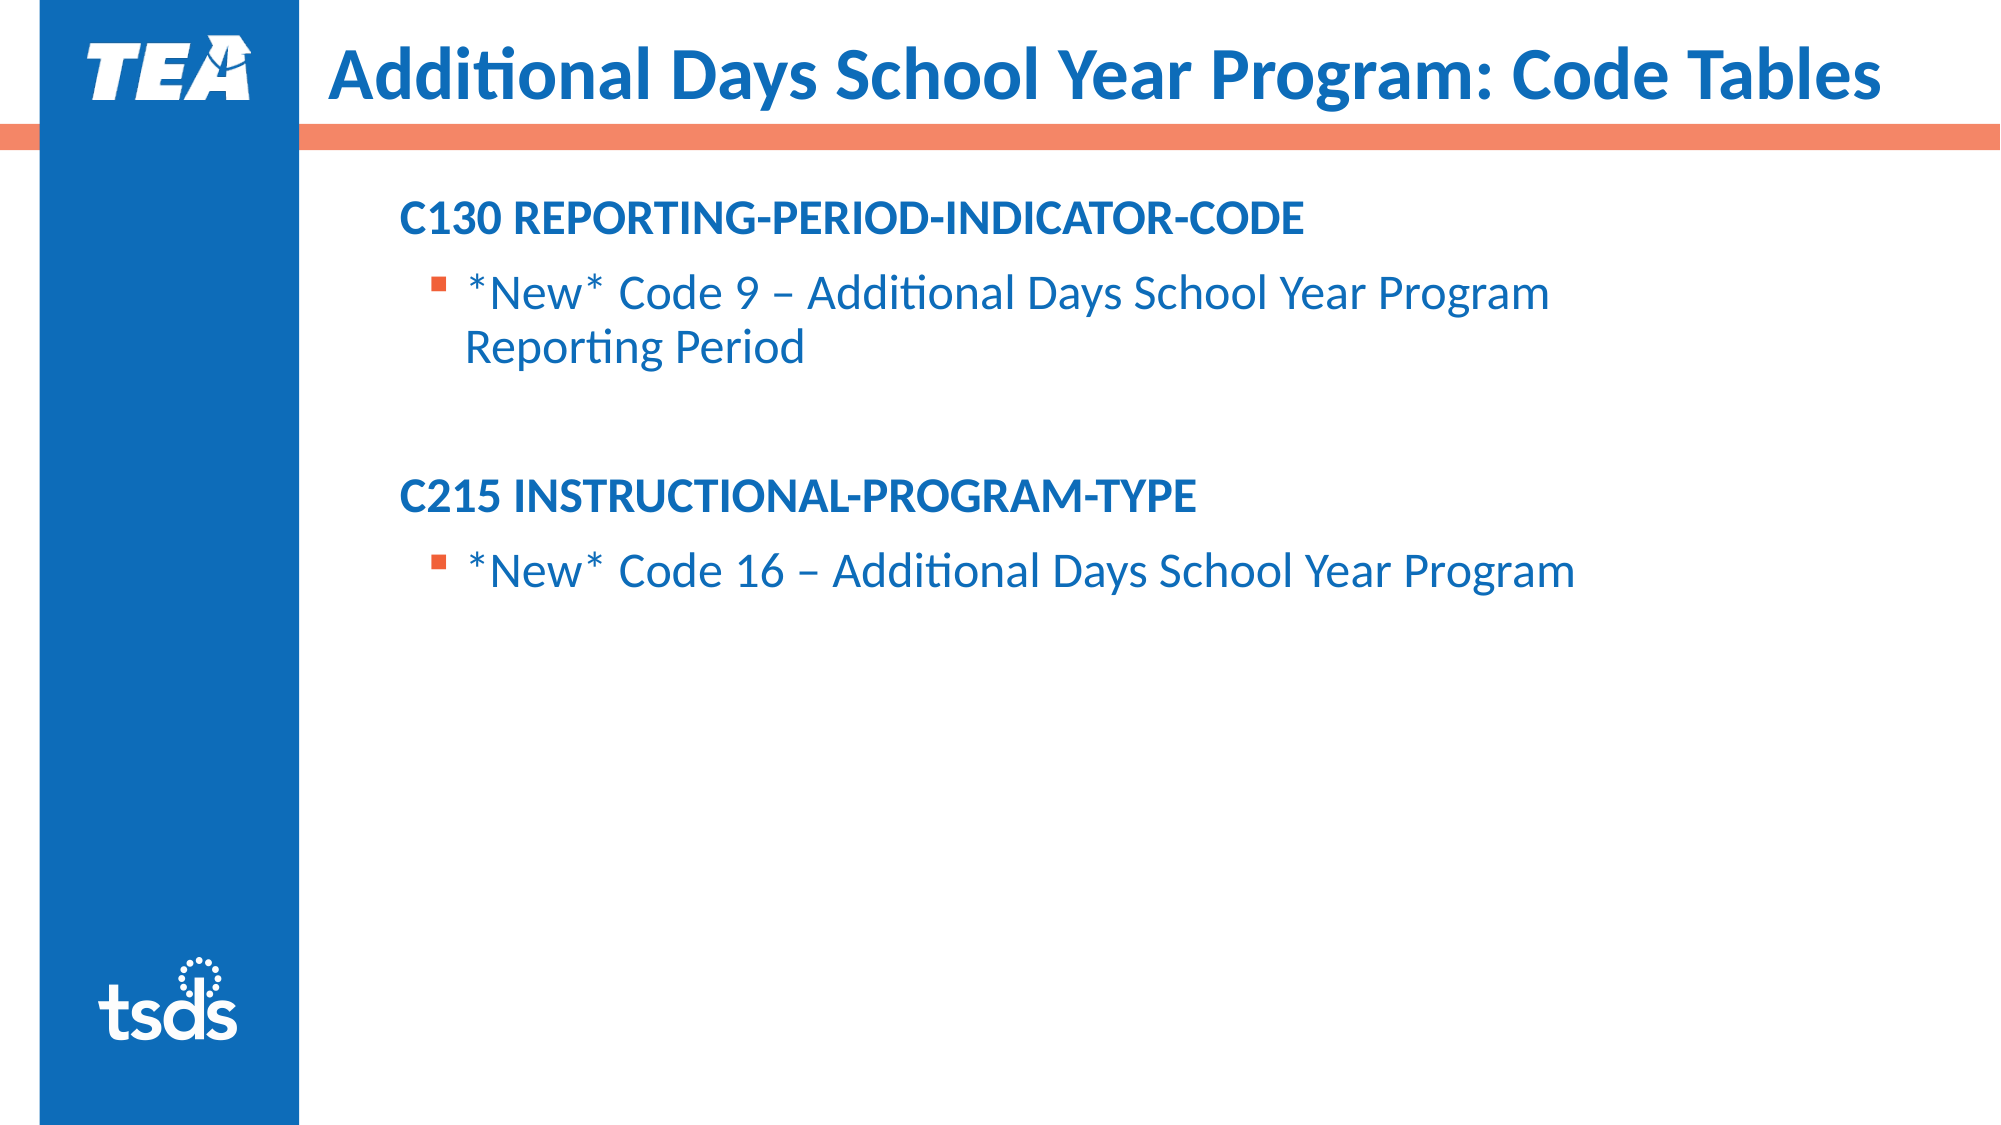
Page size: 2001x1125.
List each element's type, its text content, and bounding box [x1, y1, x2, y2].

picture [86, 34, 251, 100]
title Additional Days School Year Program: Code Tables [313, 0, 1988, 151]
list C130 REPORTING-PERIOD-INDICATOR-CODE​ *New* Code 9 – Additional Days School Year Program Reporting Period​ C215 INSTRUCTIONAL-PROGRAM-TYPE​ *New* Code 16 – Additional Days School Year Program​ [385, 184, 1860, 1055]
picture [98, 957, 241, 1045]
